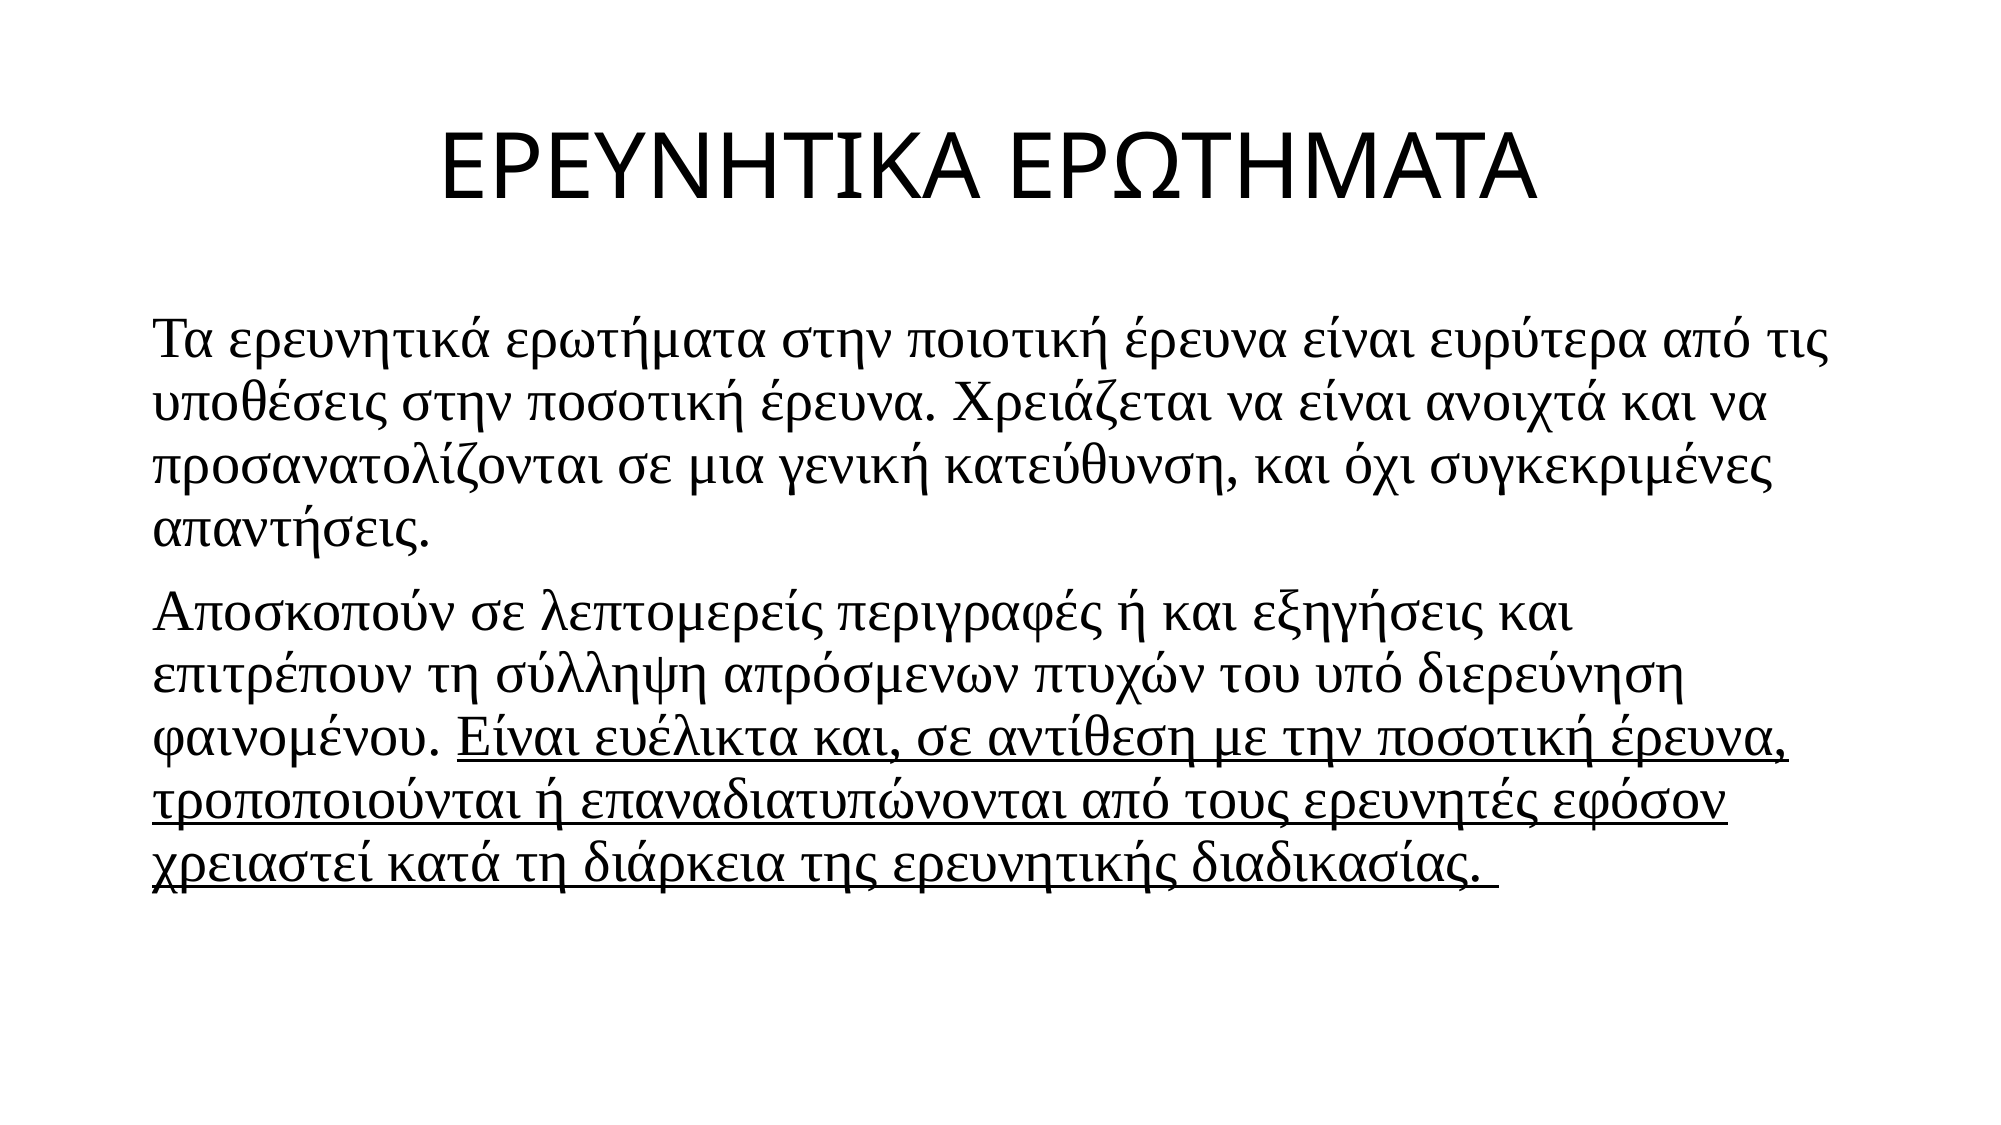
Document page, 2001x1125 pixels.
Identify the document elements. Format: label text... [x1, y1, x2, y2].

list Τα ερευνητικά ερωτήματα στην ποιοτική έρευνα είναι ευρύτερα από τις υποθέσεις στην ποσοτική έρευνα. Χρειάζεται να είναι ανοιχτά και να προσανατολίζονται σε μια γενική κατεύθυνση, και όχι συγκεκριμένες απαντήσεις. Αποσκοπούν σε λεπτομερείς περιγραφές ή και εξηγήσεις και επιτρέπουν τη σύλληψη απρόσμενων πτυχών του υπό διερεύνηση φαινομένου. Είναι ευέλικτα και, σε αντίθεση με την ποσοτική έρευνα, τροποποιούνται ή επαναδιατυπώνονται από τους ερευνητές εφόσον χρειαστεί κατά τη διάρκεια της ερευνητικής διαδικασίας. [137, 299, 1863, 1014]
title ΕΡΕΥΝΗΤΙΚΑ ΕΡΩΤΗΜΑΤΑ [137, 59, 1863, 278]
